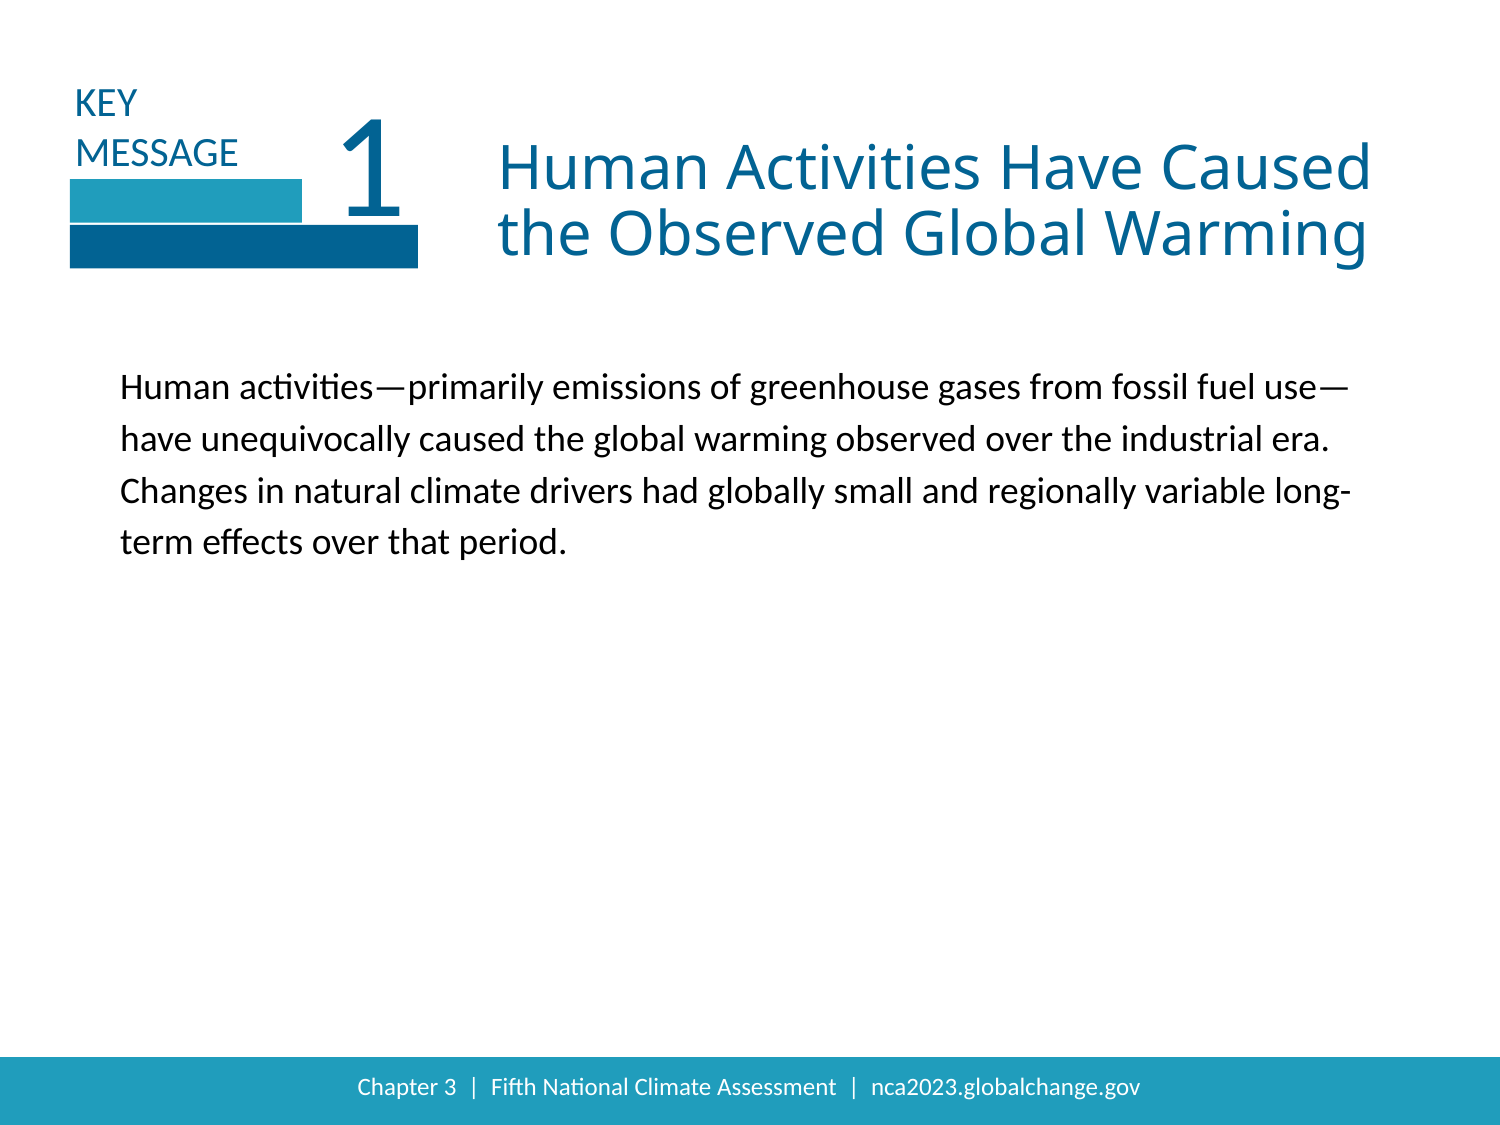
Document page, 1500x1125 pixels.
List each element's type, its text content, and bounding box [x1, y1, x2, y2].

list Human Activities Have Caused the Observed Global Warming [482, 95, 1397, 310]
list 1 [315, 78, 409, 206]
list Human activities—primarily emissions of greenhouse gases from fossil fuel use—have unequivocally caused the global warming observed over the industrial era. Changes in natural climate drivers had globally small and regionally variable long-term effects over that period. [103, 348, 1397, 1014]
